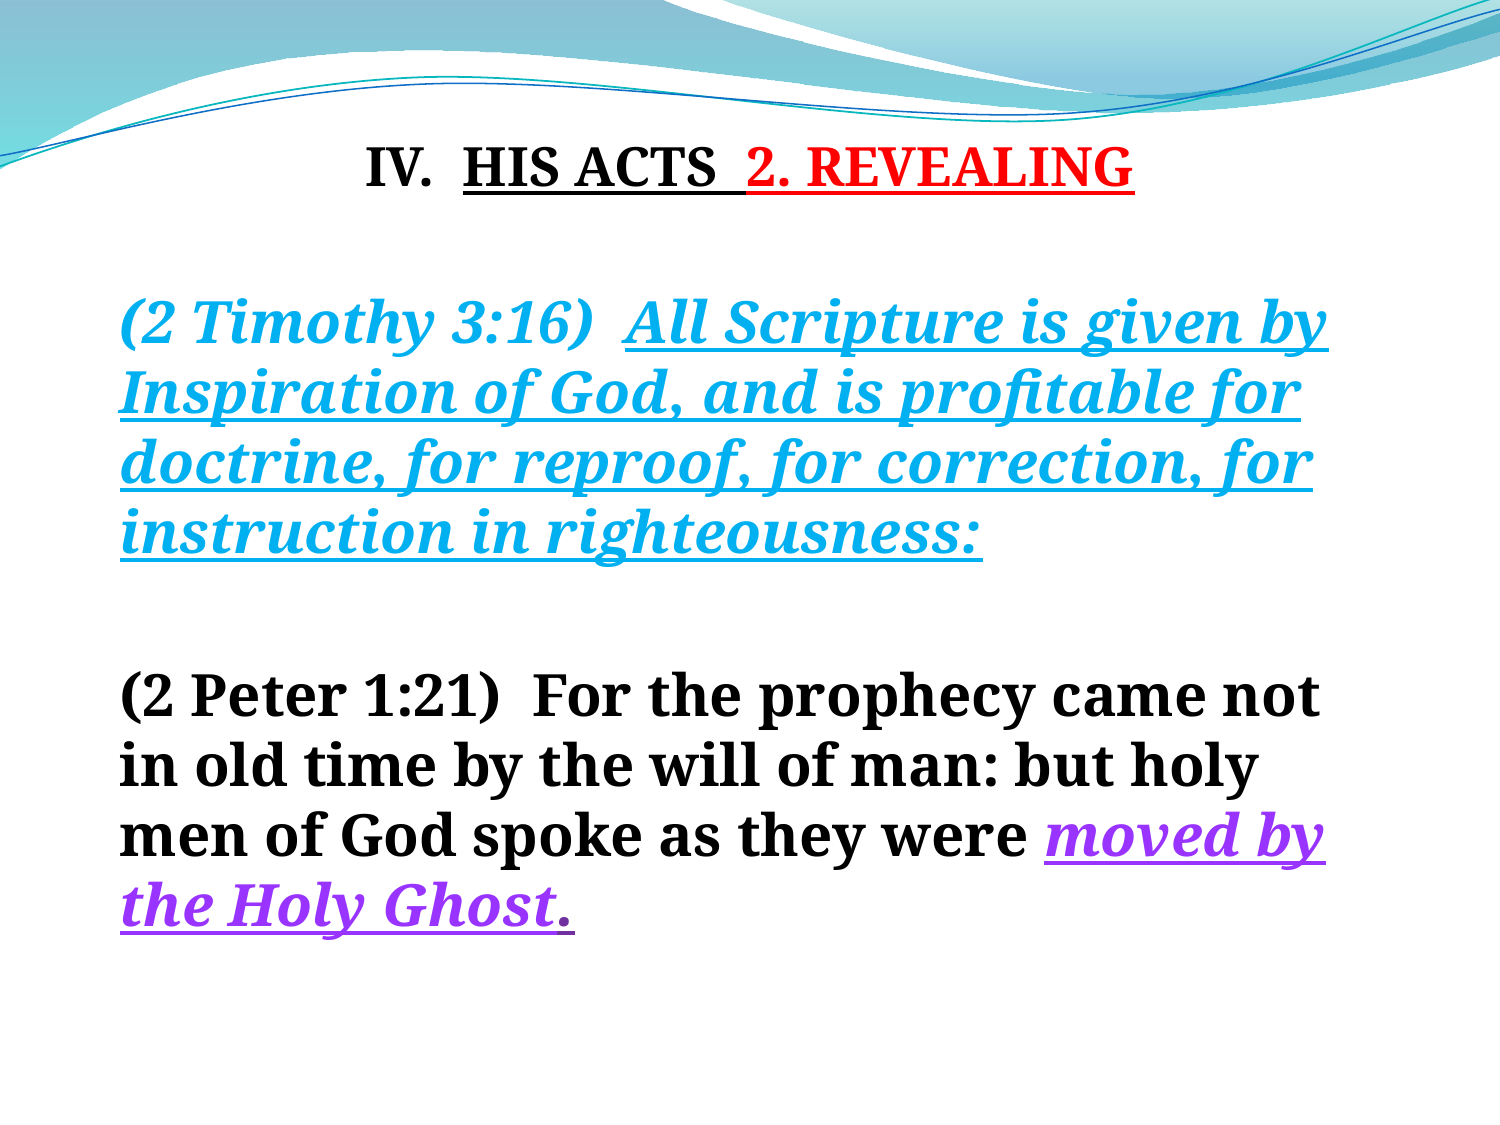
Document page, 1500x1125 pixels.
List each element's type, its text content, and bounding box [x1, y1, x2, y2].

list IV. HIS ACTS 2. REVEALING (2 Timothy 3:16) All Scripture is given by Inspiration of God, and is profitable for doctrine, for reproof, for correction, for instruction in righteousness: (2 Peter 1:21) For the prophecy came not in old time by the will of man: but holy men of God spoke as they were moved by the Holy Ghost. [105, 125, 1395, 1000]
